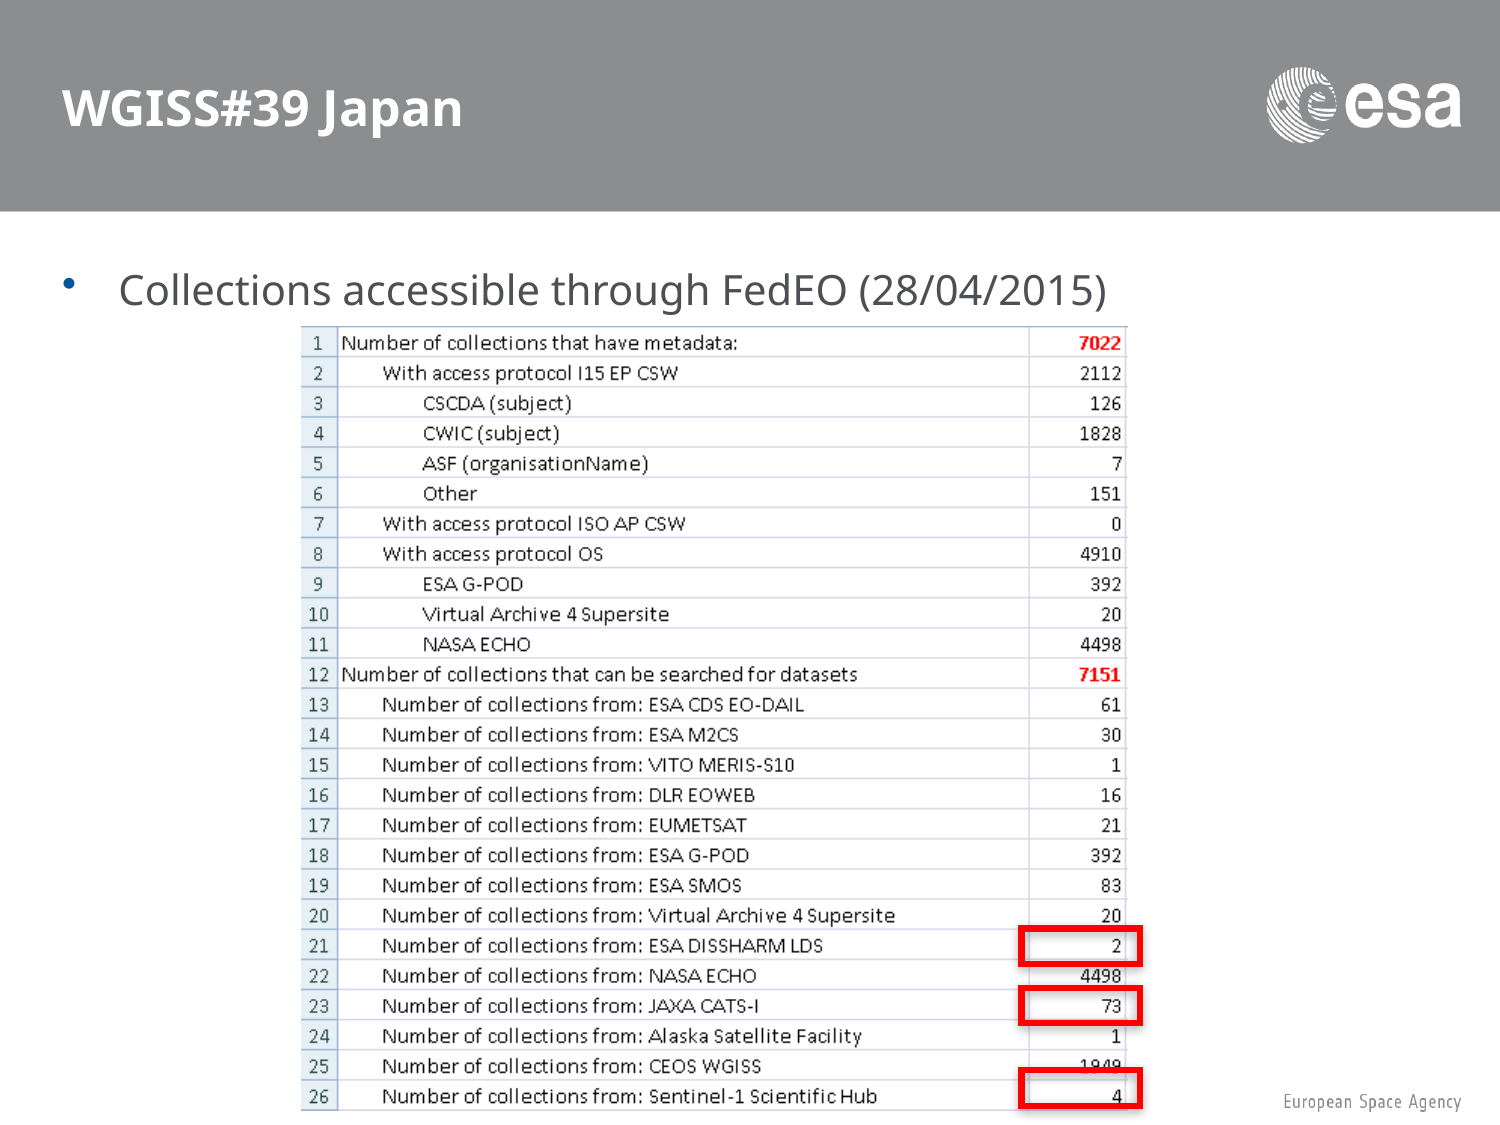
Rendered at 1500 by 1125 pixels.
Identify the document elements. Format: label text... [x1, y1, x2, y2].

text_box [1132, 1070, 1140, 1106]
picture [0, 325, 1500, 1125]
text_box [1132, 928, 1140, 964]
list Collections accessible through FedEO (28/04/2015) [47, 246, 1453, 1047]
picture [0, 0, 1500, 214]
text_box [1132, 987, 1140, 1024]
title WGISS#39 Japan [47, 35, 1257, 178]
